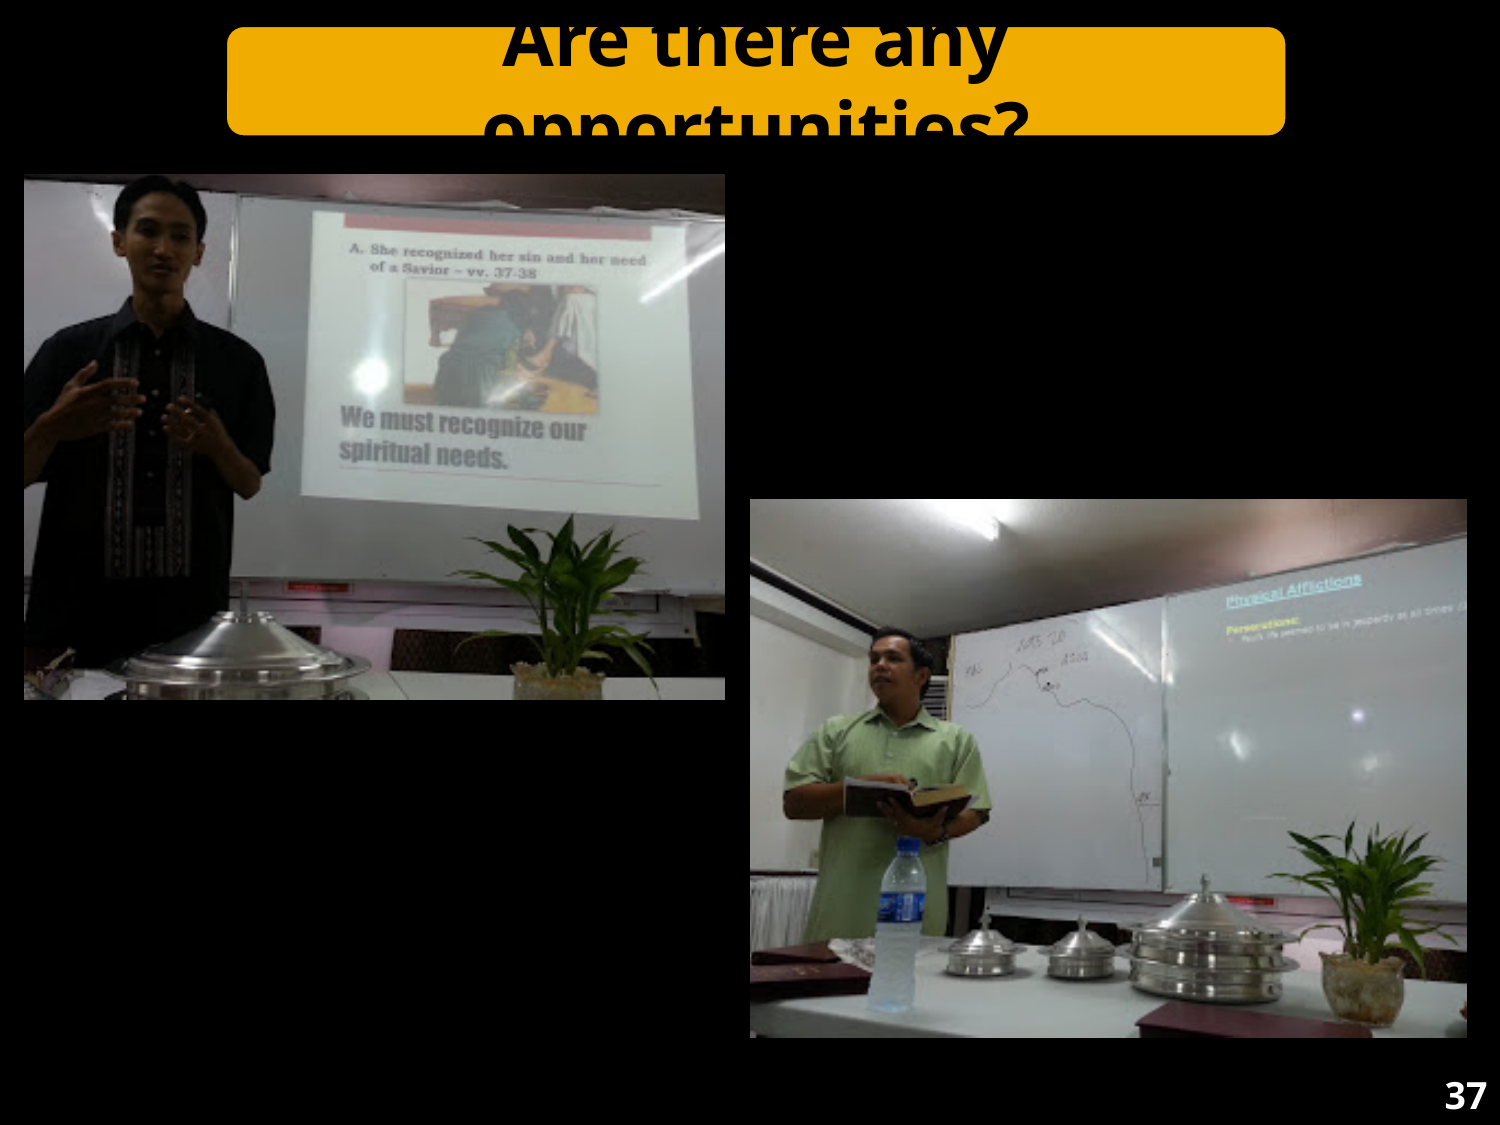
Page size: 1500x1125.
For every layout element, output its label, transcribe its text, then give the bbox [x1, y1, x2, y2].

picture [749, 499, 1467, 1038]
text_box 37 [1429, 1064, 1500, 1124]
text_box Are there any opportunities? [220, 20, 1292, 142]
picture [24, 174, 725, 700]
